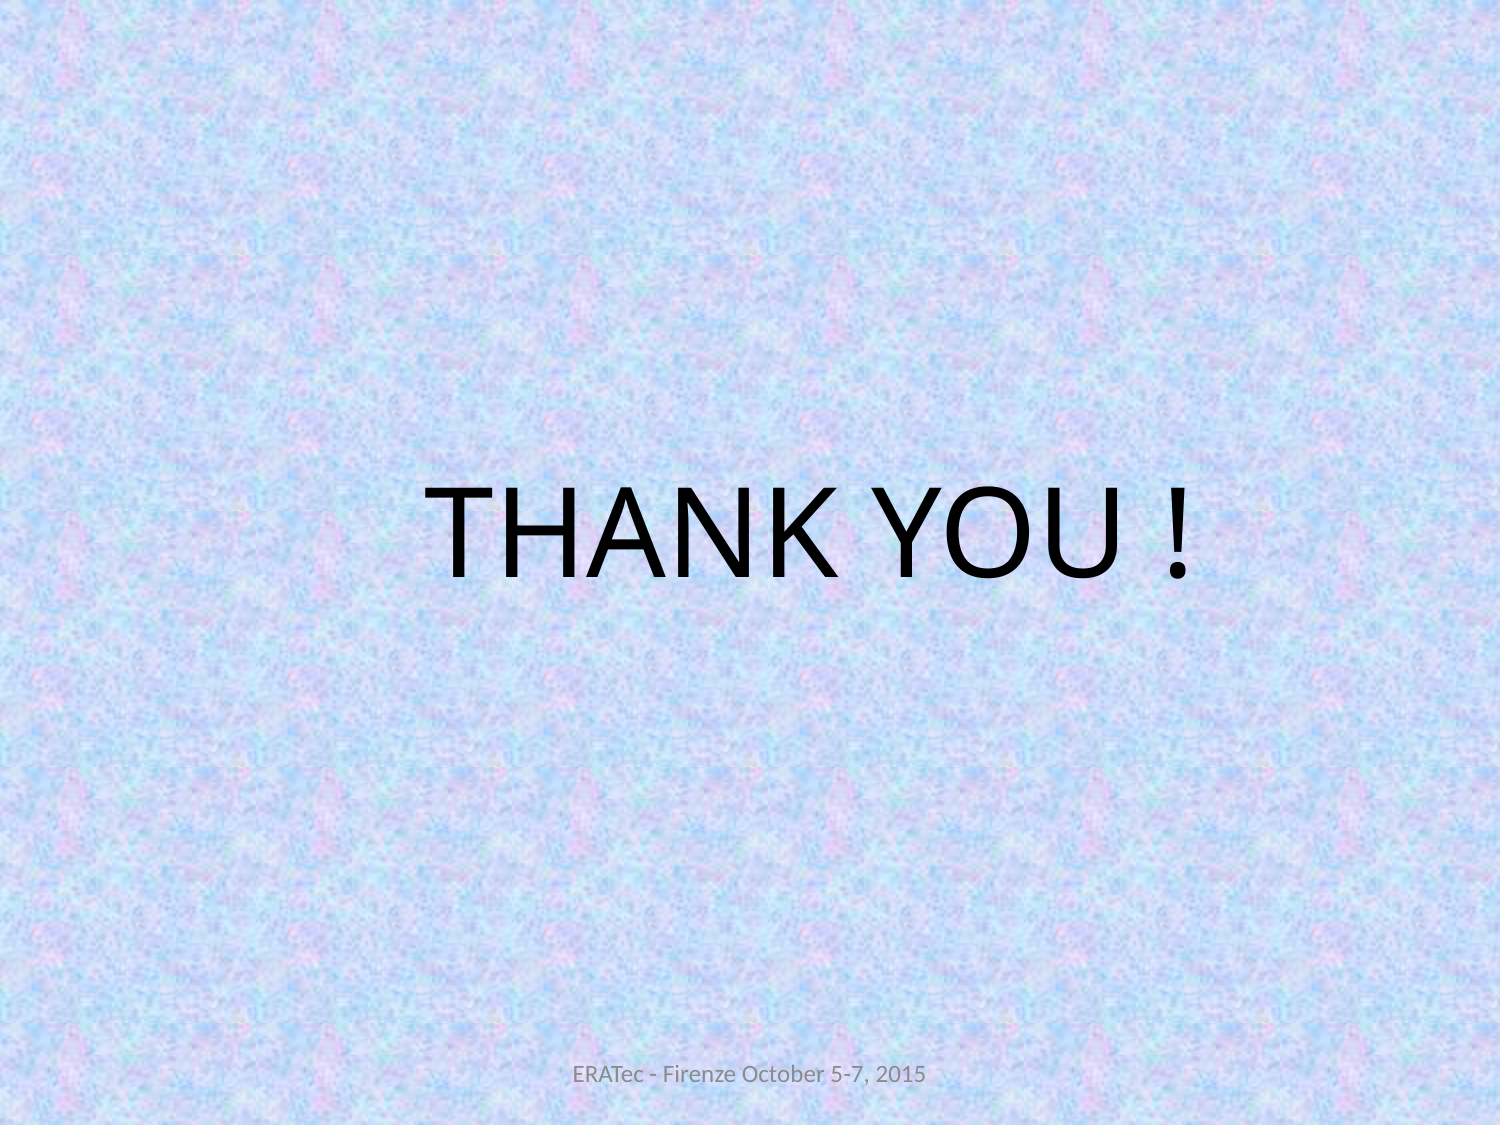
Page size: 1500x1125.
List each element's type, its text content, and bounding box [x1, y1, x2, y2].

text_box THANK YOU ! [410, 445, 1223, 610]
footer ERATec - Firenze October 5-7, 2015 [512, 1042, 988, 1103]
picture [0, 0, 1500, 1125]
